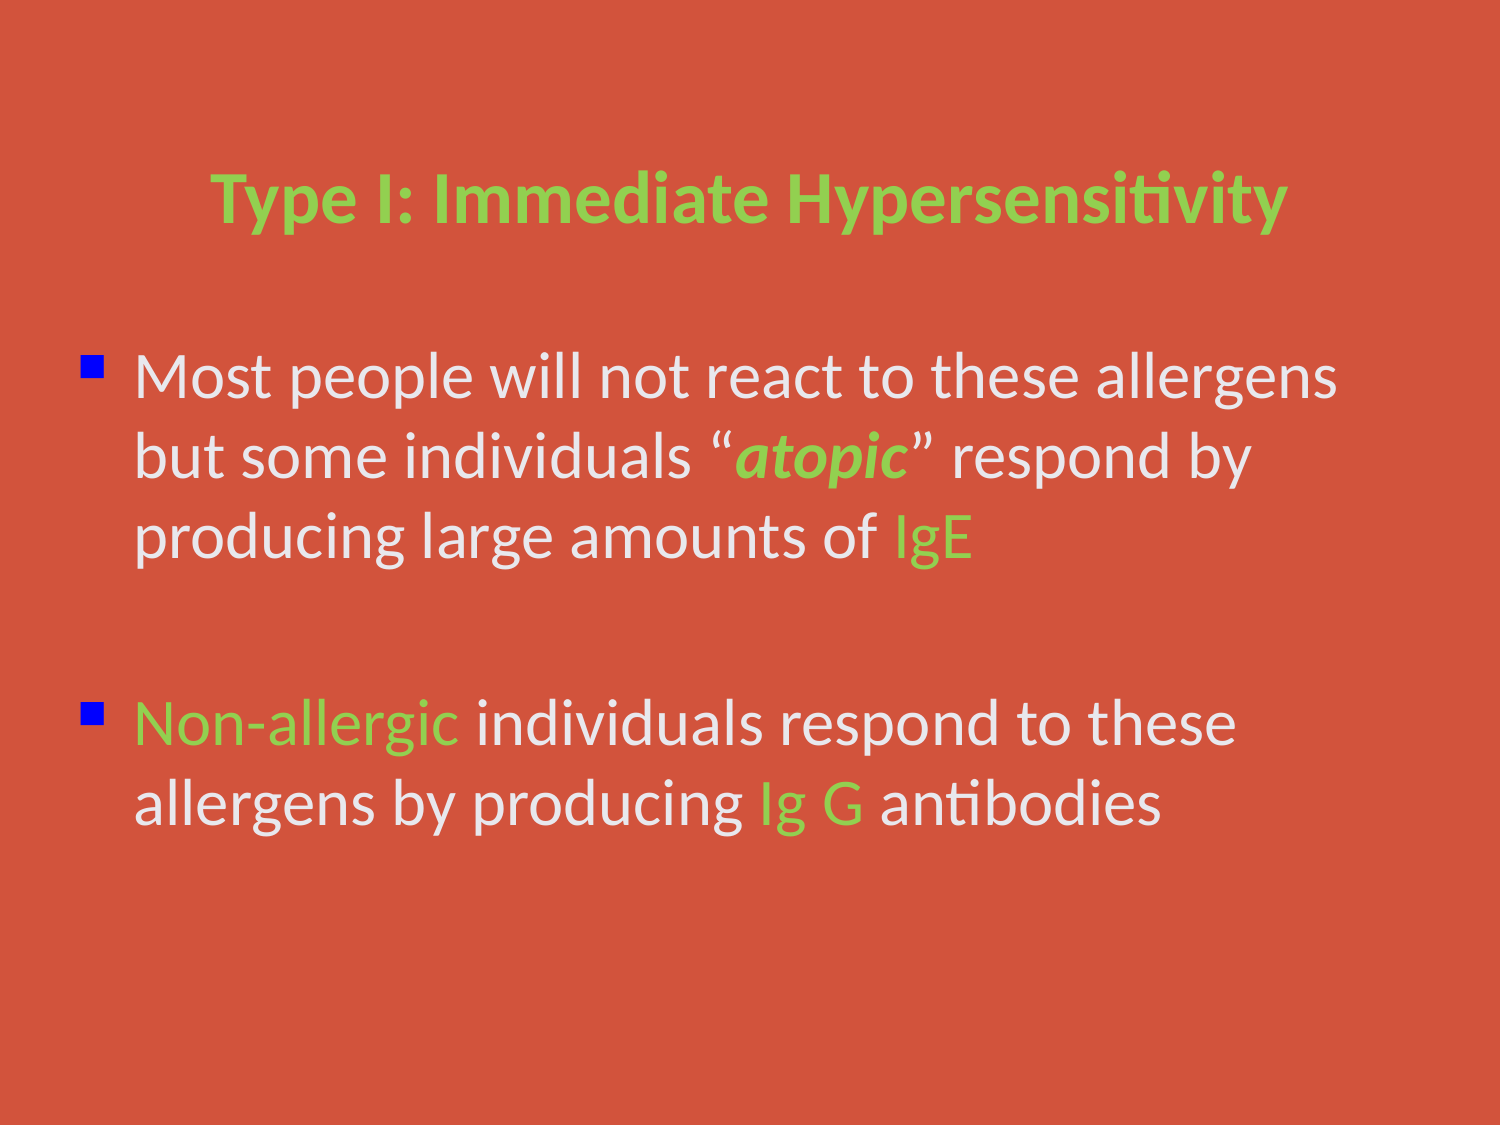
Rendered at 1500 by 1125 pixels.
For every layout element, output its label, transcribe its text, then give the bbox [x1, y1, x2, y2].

text_box Type I: Immediate Hypersensitivity [112, 99, 1388, 288]
text_box Most people will not react to these allergens but some individuals “atopic” respond by producing large amounts of IgE Non-allergic individuals respond to these allergens by producing Ig G antibodies [62, 324, 1388, 1000]
